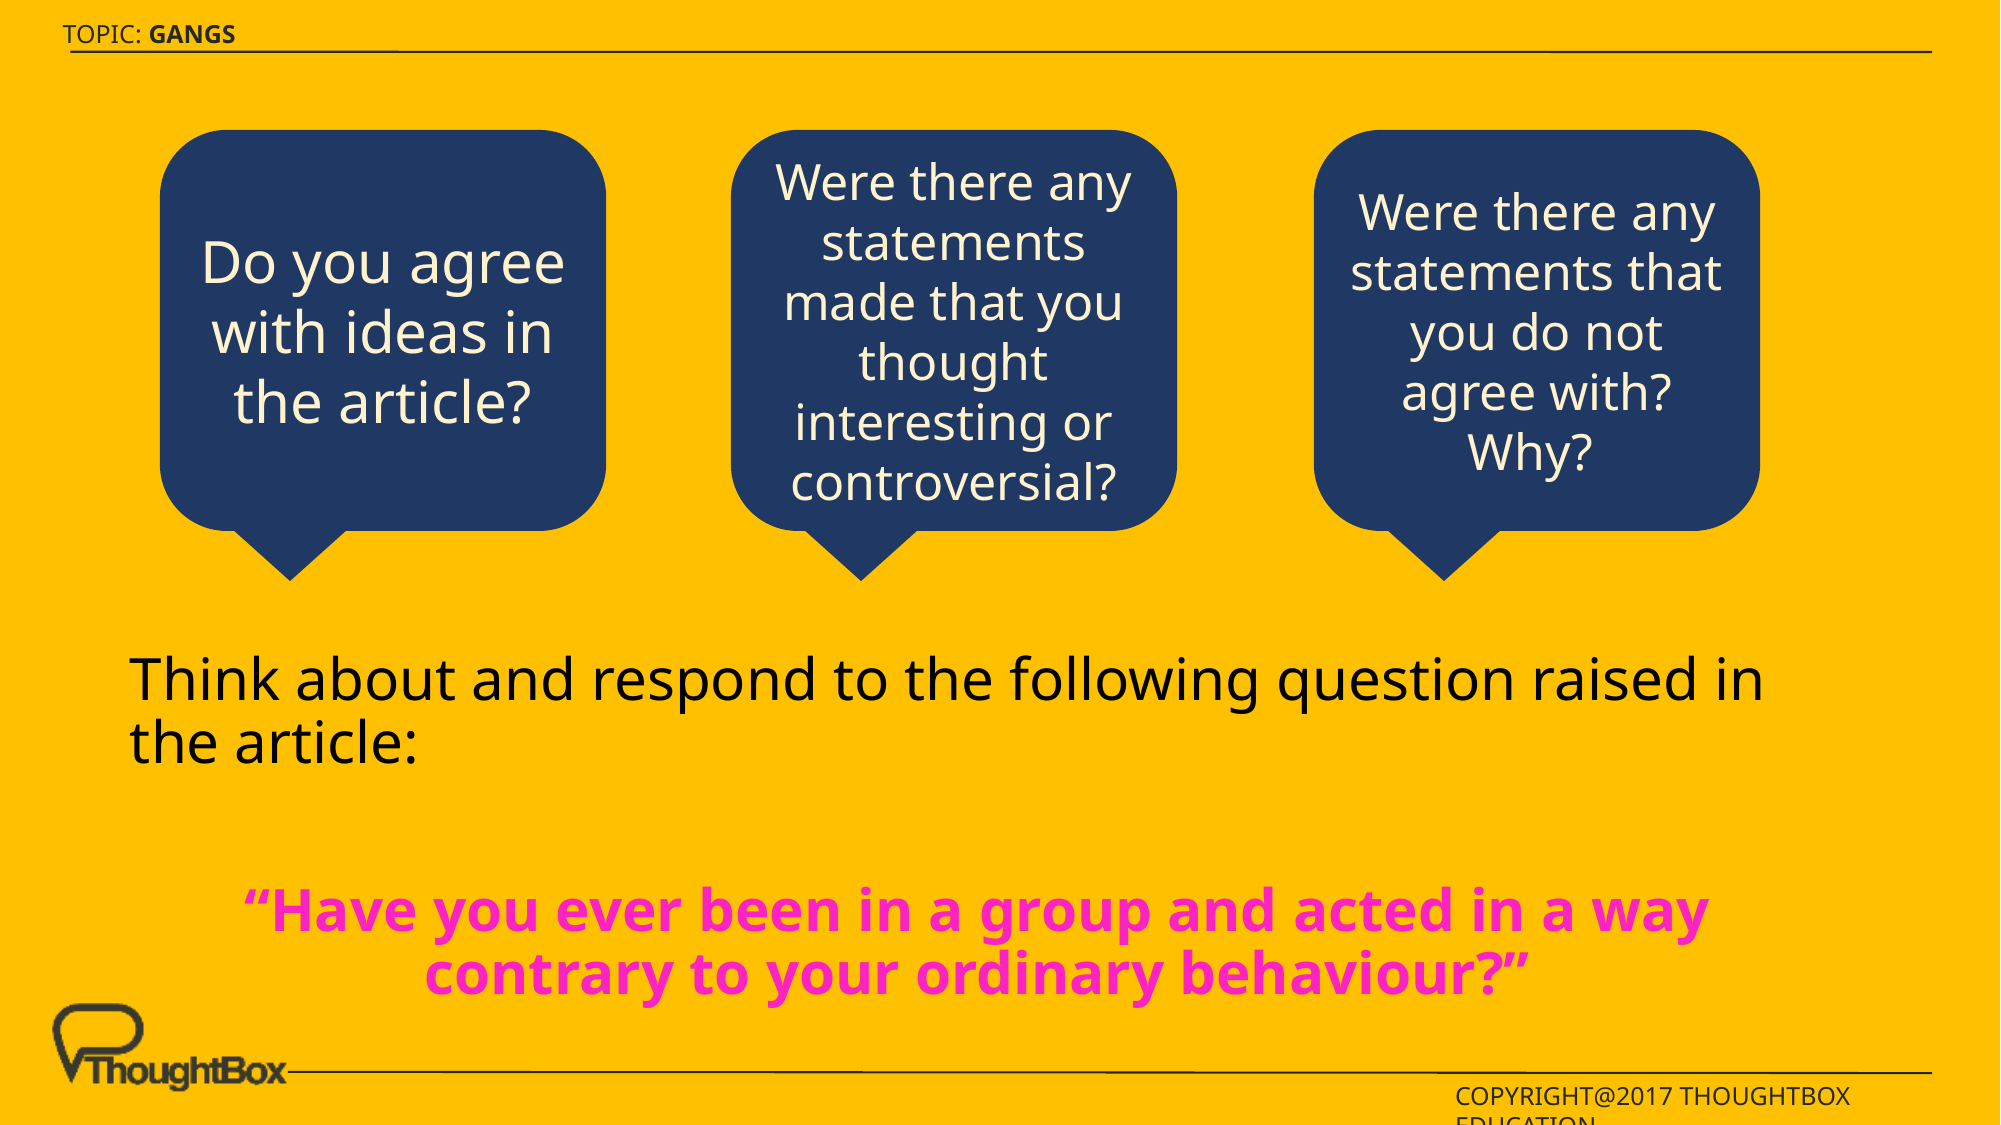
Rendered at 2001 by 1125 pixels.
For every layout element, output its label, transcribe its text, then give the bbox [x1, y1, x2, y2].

footer [0, 1042, 675, 1103]
text_box Were there any statements made that you thought interesting or controversial? [729, 128, 1179, 583]
picture [51, 1002, 114, 1042]
text_box Do you agree with ideas in the article? [158, 128, 608, 583]
list Think about and respond to the following question raised in the article: “Have you ever been in a group and acted in a way contrary to your ordinary behaviour?” [114, 643, 1840, 1125]
text_box Were there any statements that you do not agree with? Why? [1312, 128, 1762, 583]
